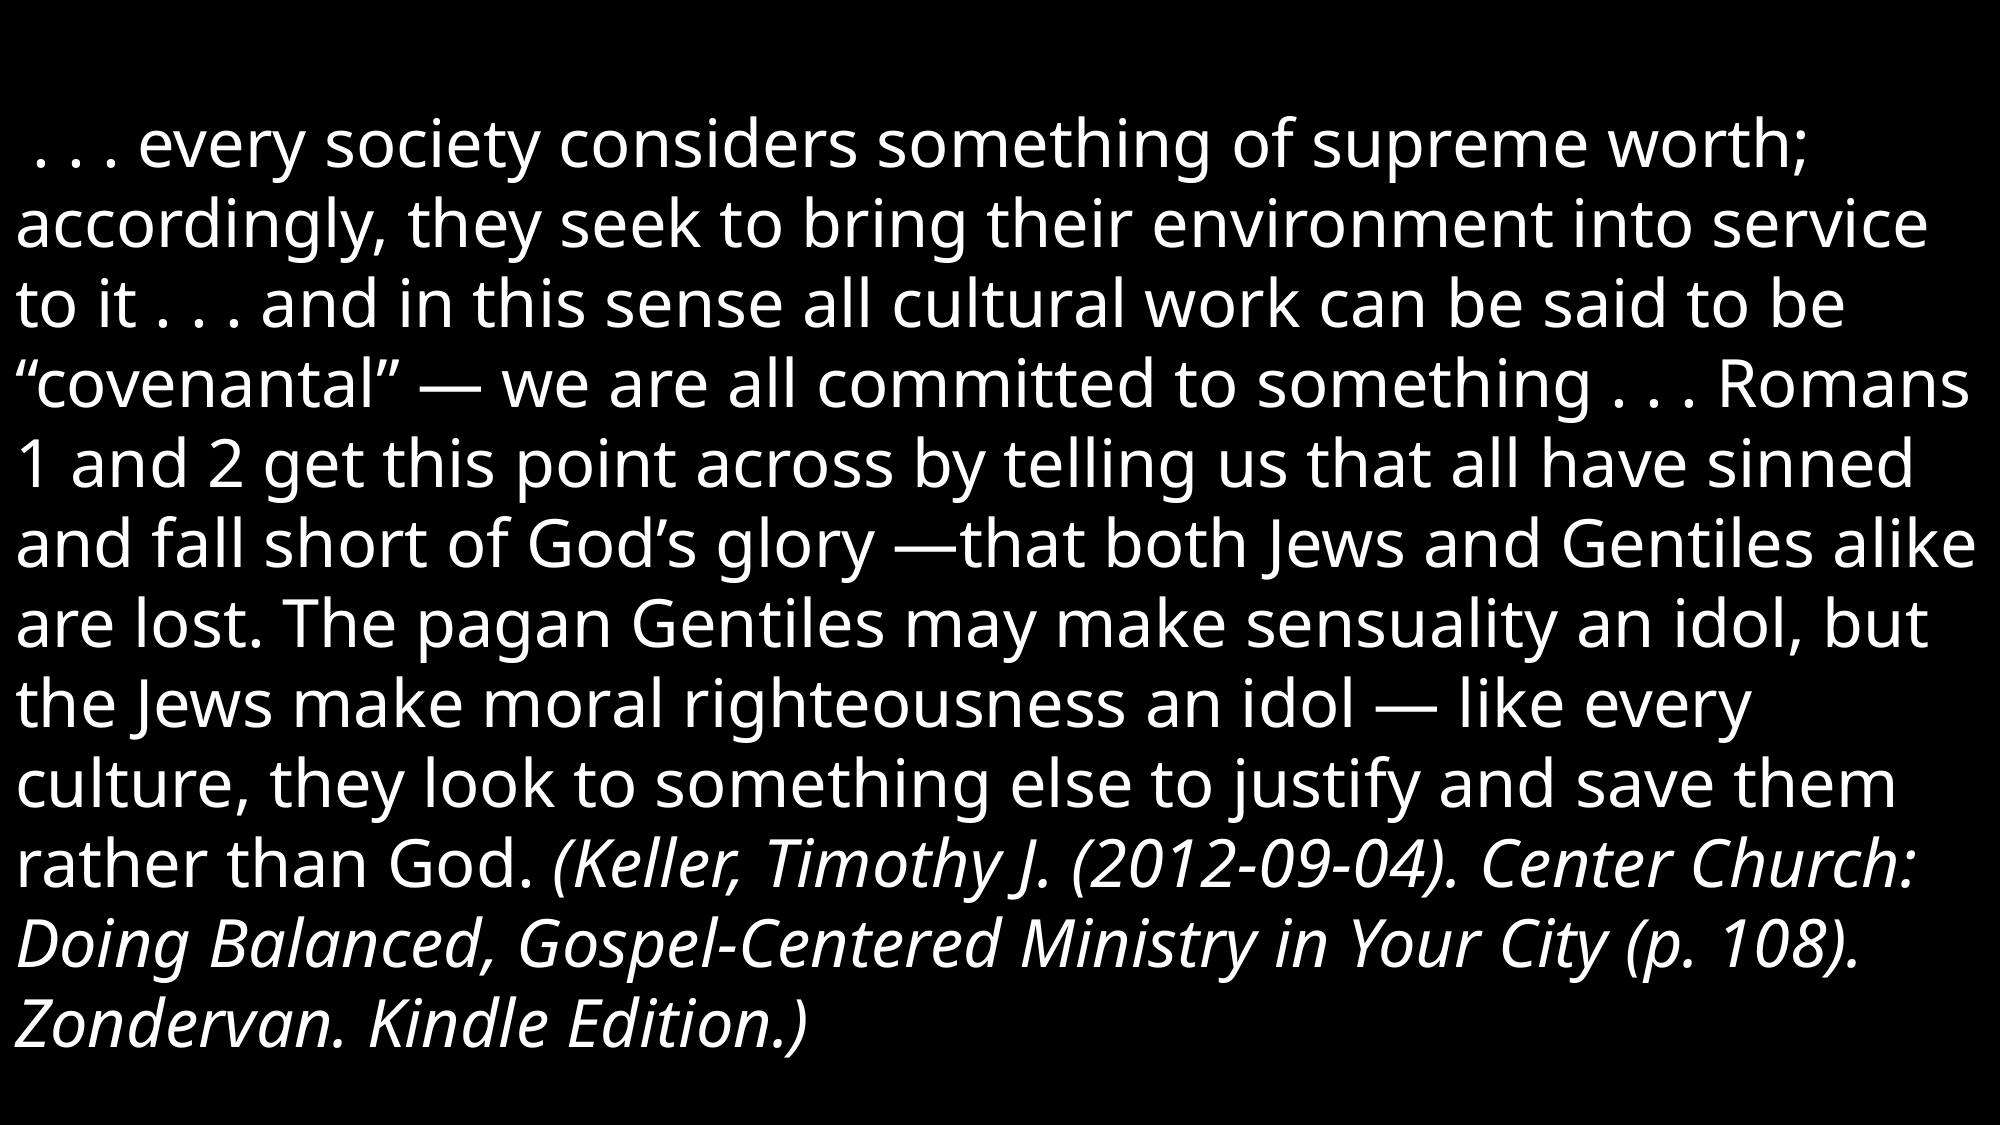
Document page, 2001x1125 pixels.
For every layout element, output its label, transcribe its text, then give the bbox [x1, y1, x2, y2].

list . . . every society considers something of supreme worth; accordingly, they seek to bring their environment into service to it . . . and in this sense all cultural work can be said to be “covenantal” — we are all committed to something . . . Romans 1 and 2 get this point across by telling us that all have sinned and fall short of God’s glory —that both Jews and Gentiles alike are lost. The pagan Gentiles may make sensuality an idol, but the Jews make moral righteousness an idol — like every culture, they look to something else to justify and save them rather than God. (Keller, Timothy J. (2012-09-04). Center Church: Doing Balanced, Gospel-Centered Ministry in Your City (p. 108). Zondervan. Kindle Edition.) [0, 0, 2000, 1125]
